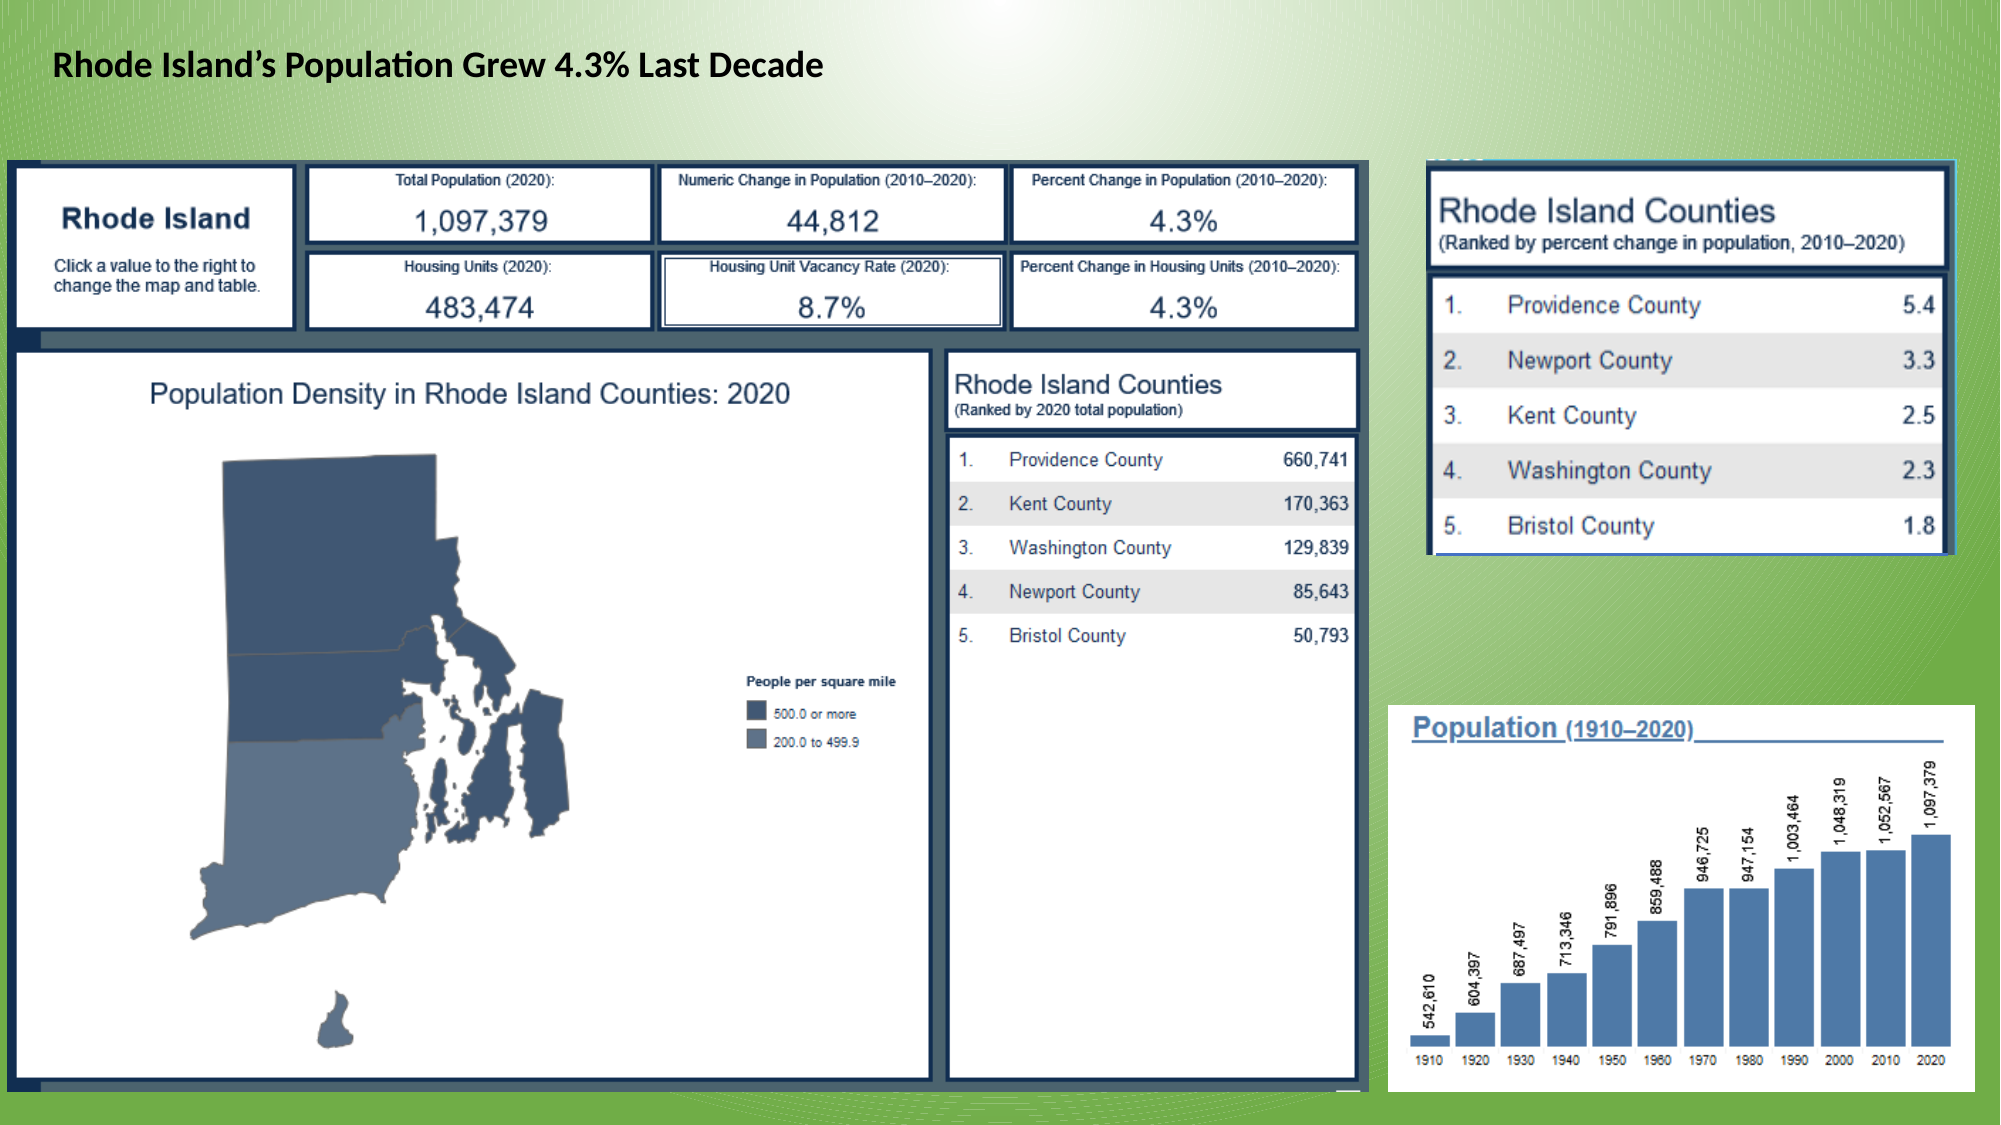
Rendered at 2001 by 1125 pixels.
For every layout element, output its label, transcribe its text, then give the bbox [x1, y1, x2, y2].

picture [7, 160, 1369, 1093]
picture [1388, 705, 1975, 1093]
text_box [1426, 159, 1957, 555]
text_box Rhode Island’s Population Grew 4.3% Last Decade [37, 32, 1040, 93]
